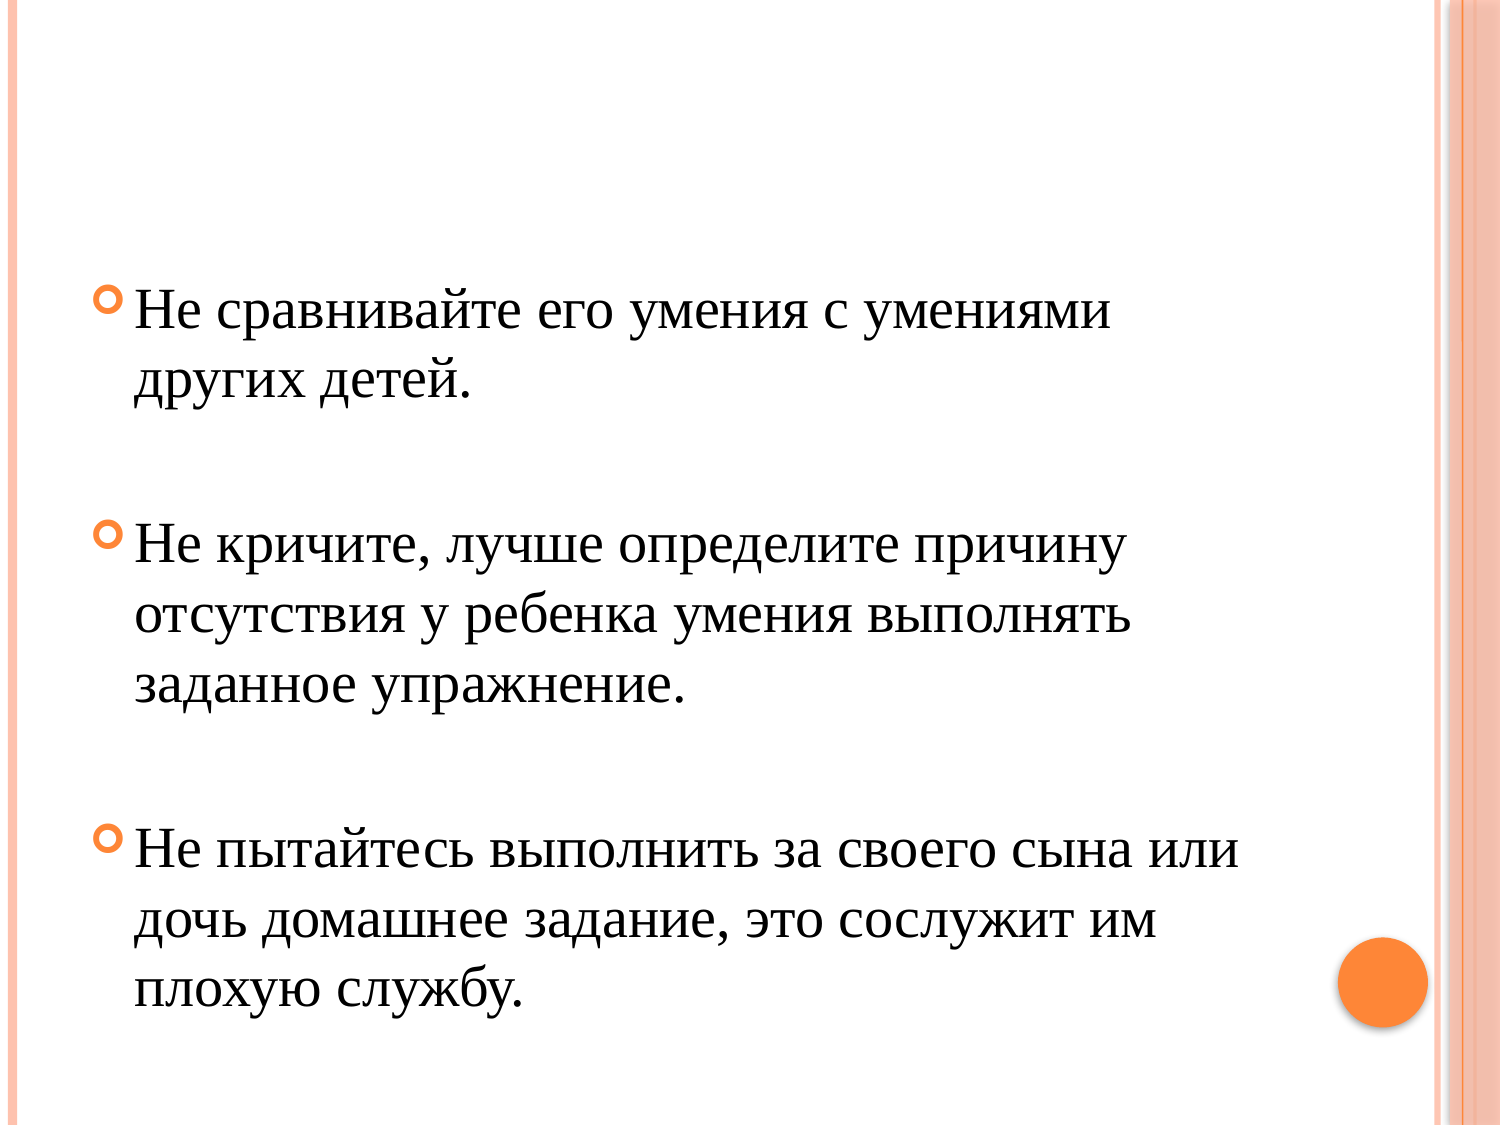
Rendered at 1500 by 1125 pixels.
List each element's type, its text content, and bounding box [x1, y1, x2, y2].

list Не сравнивайте его умения с умениями других детей. Не кричите, лучше определите причину отсутствия у ребенка умения выполнять заданное упражнение. Не пытайтесь выполнить за своего сына или дочь домашнее задание, это сослужит им плохую службу. [75, 262, 1300, 1062]
